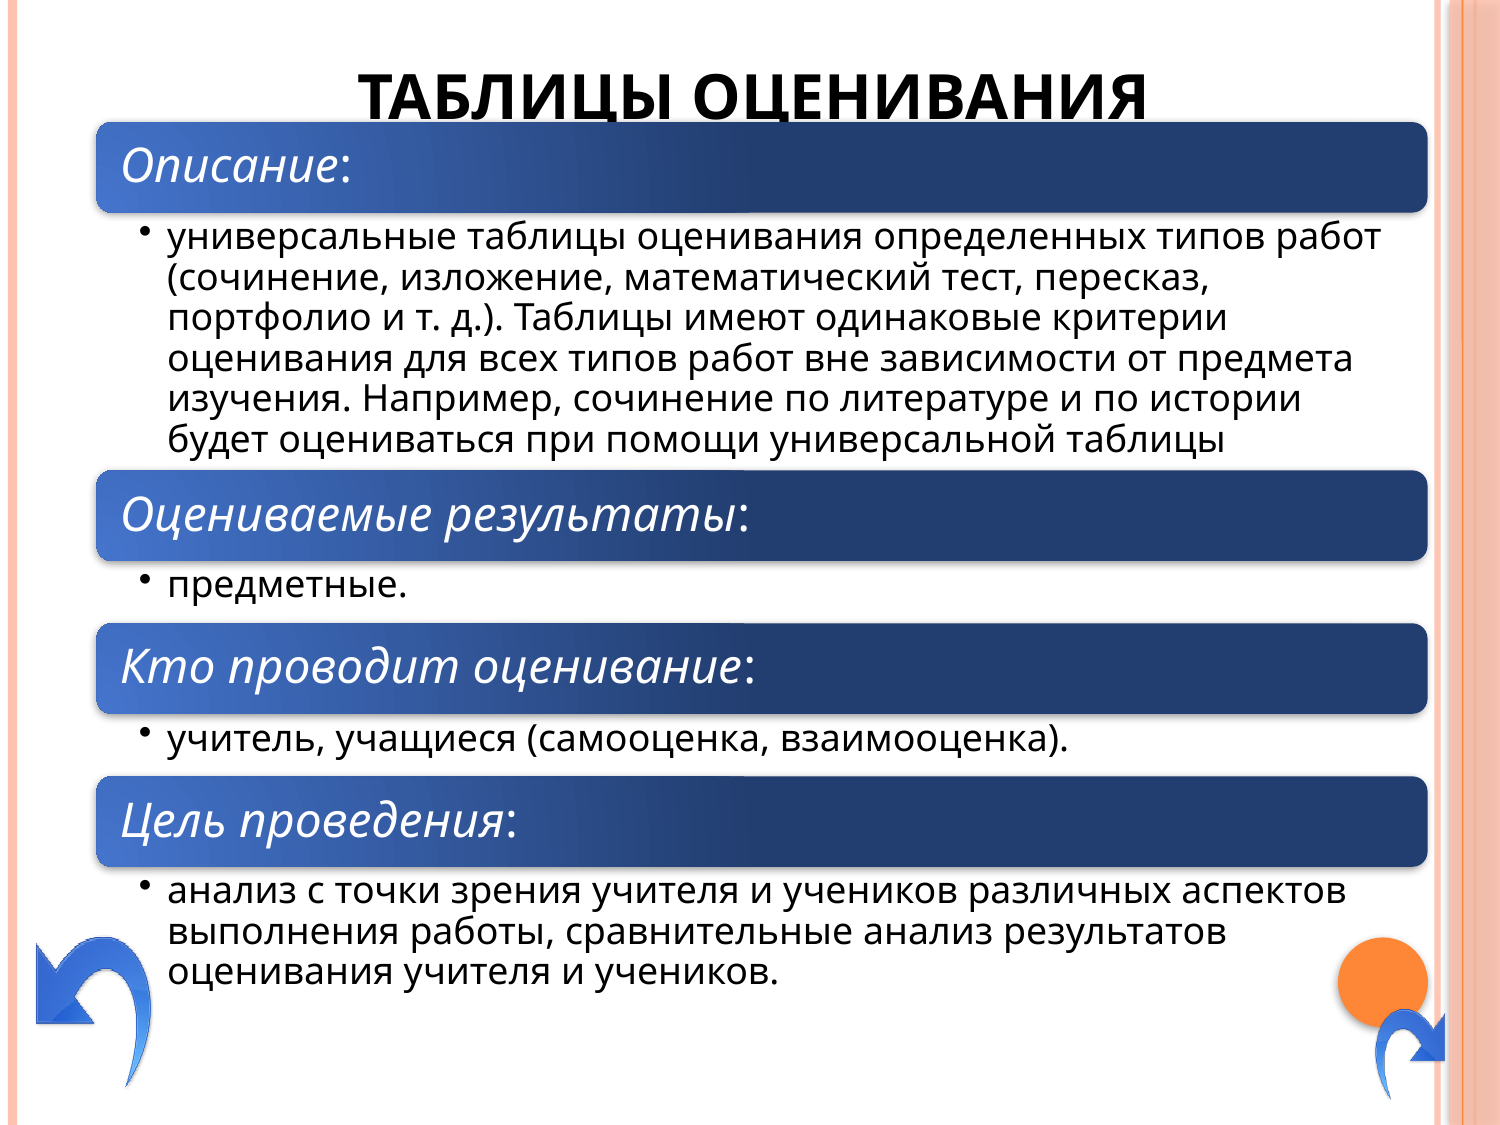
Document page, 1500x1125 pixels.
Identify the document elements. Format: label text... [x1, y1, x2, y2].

picture [1372, 1003, 1447, 1104]
title Таблицы оценивания [135, 47, 1373, 113]
picture [34, 928, 155, 1097]
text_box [96, 115, 1429, 1007]
